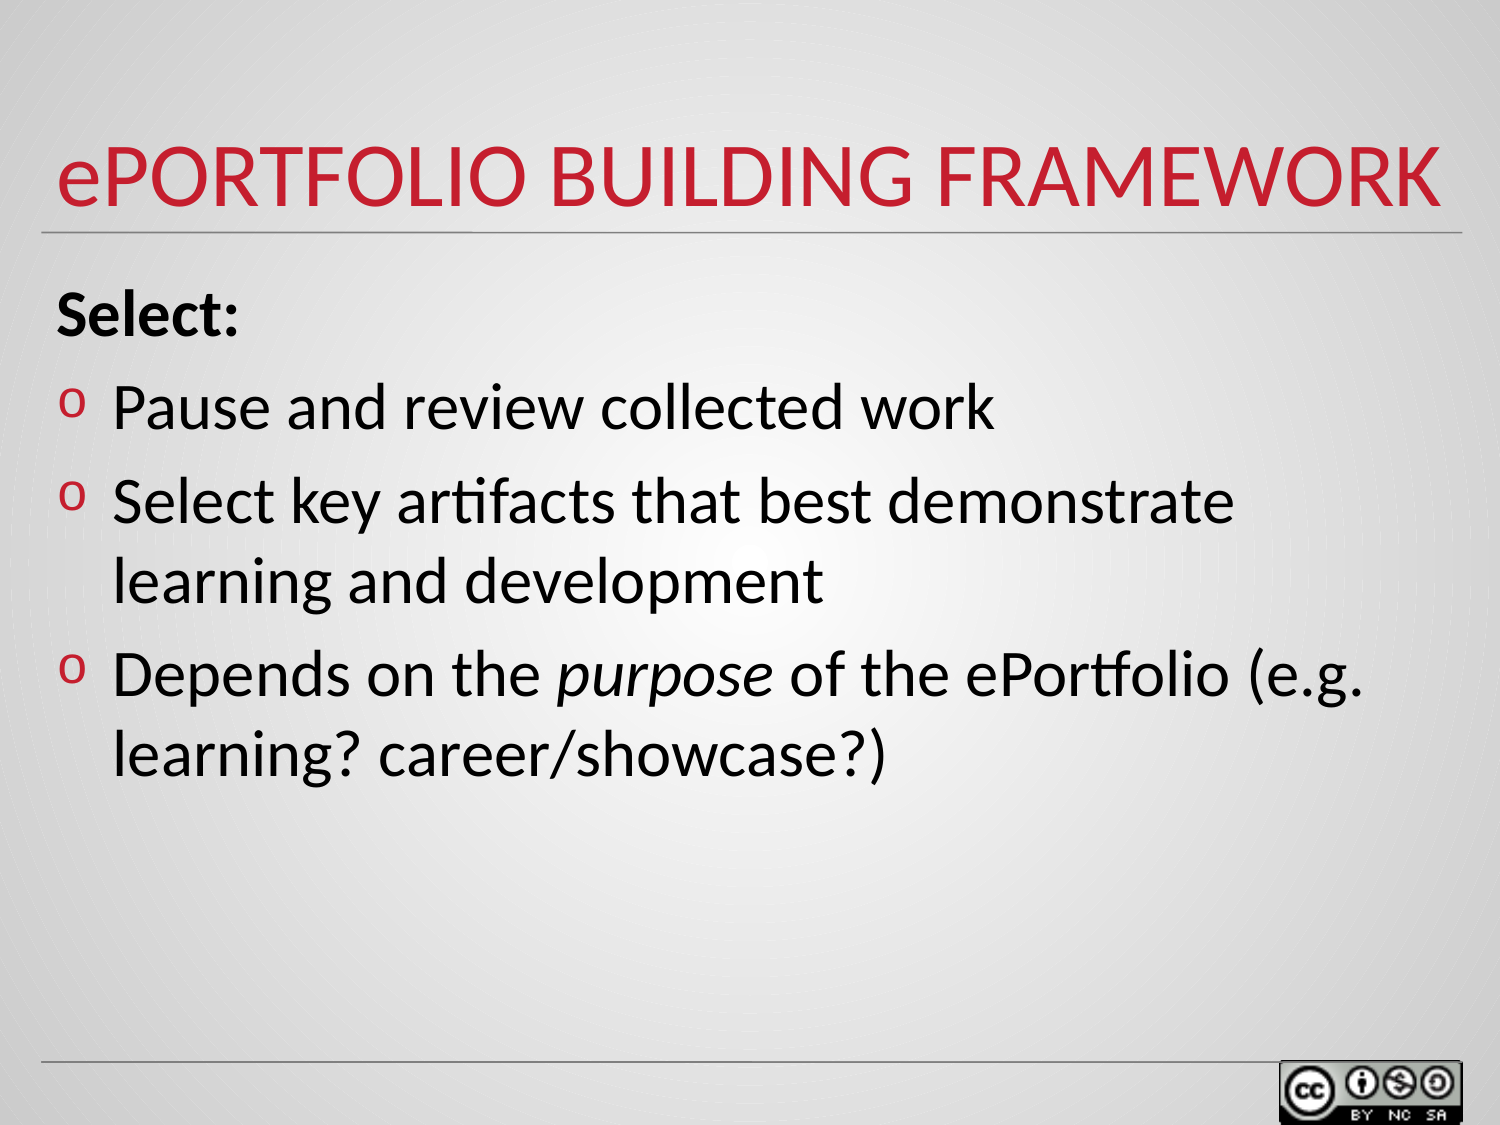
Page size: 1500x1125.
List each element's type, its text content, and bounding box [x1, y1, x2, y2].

list Select: Pause and review collected work Select key artifacts that best demonstrate learning and development Depends on the purpose of the ePortfolio (e.g. learning? career/showcase?) [41, 262, 1463, 1062]
footer [157, 1044, 529, 1104]
picture [1279, 1063, 1463, 1125]
title ePORTFOLIO BUILDING FRAMEWORK [41, 45, 1463, 233]
